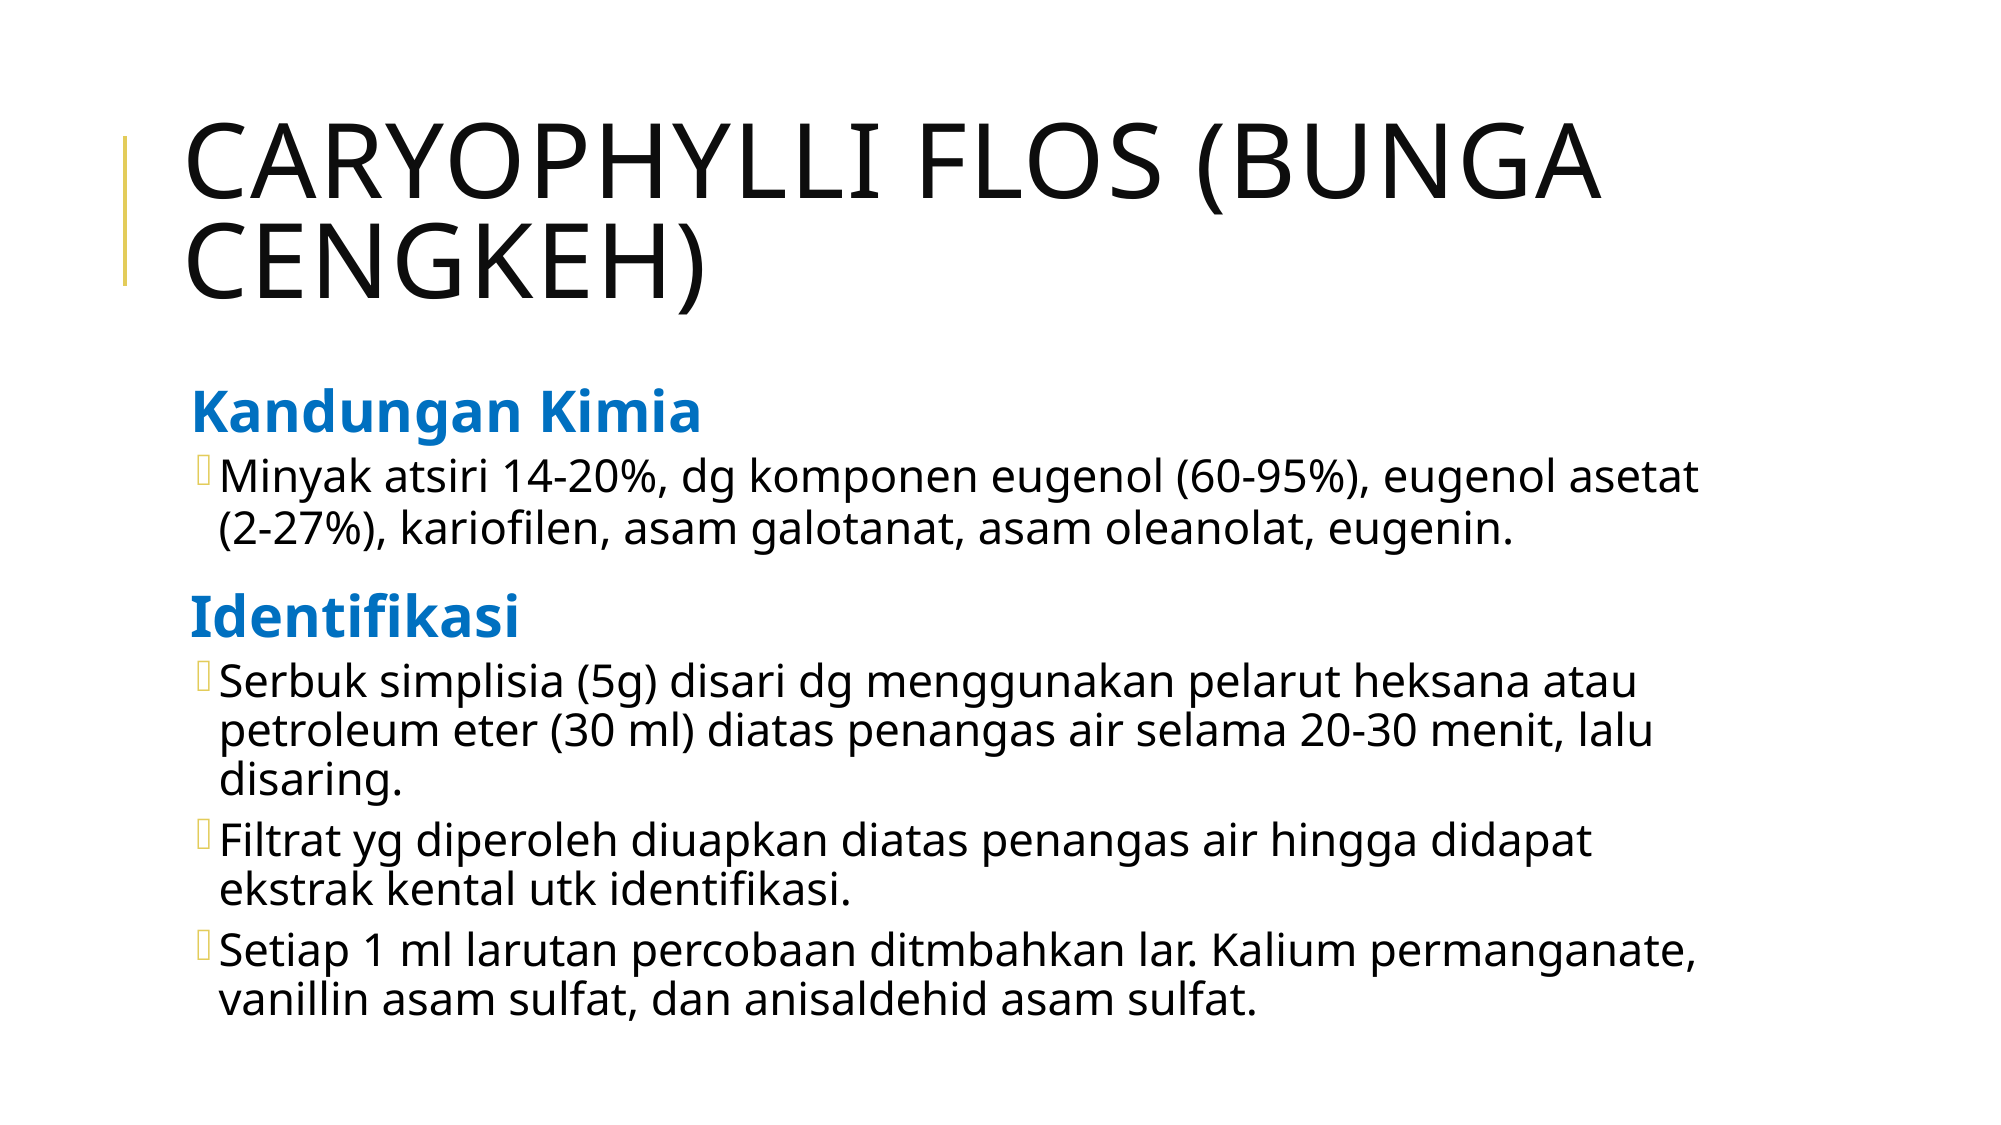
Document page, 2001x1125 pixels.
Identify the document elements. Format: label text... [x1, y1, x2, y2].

list Kandungan Kimia Minyak atsiri 14-20%, dg komponen eugenol (60-95%), eugenol asetat (2-27%), kariofilen, asam galotanat, asam oleanolat, eugenin. Identifikasi Serbuk simplisia (5g) disari dg menggunakan pelarut heksana atau petroleum eter (30 ml) diatas penangas air selama 20-30 menit, lalu disaring. Filtrat yg diperoleh diuapkan diatas penangas air hingga didapat ekstrak kental utk identifikasi. Setiap 1 ml larutan percobaan ditmbahkan lar. Kalium permanganate, vanillin asam sulfat, dan anisaldehid asam sulfat. [168, 375, 1763, 1035]
title Caryophylli Flos (Bunga Cengkeh) [168, 96, 1763, 342]
